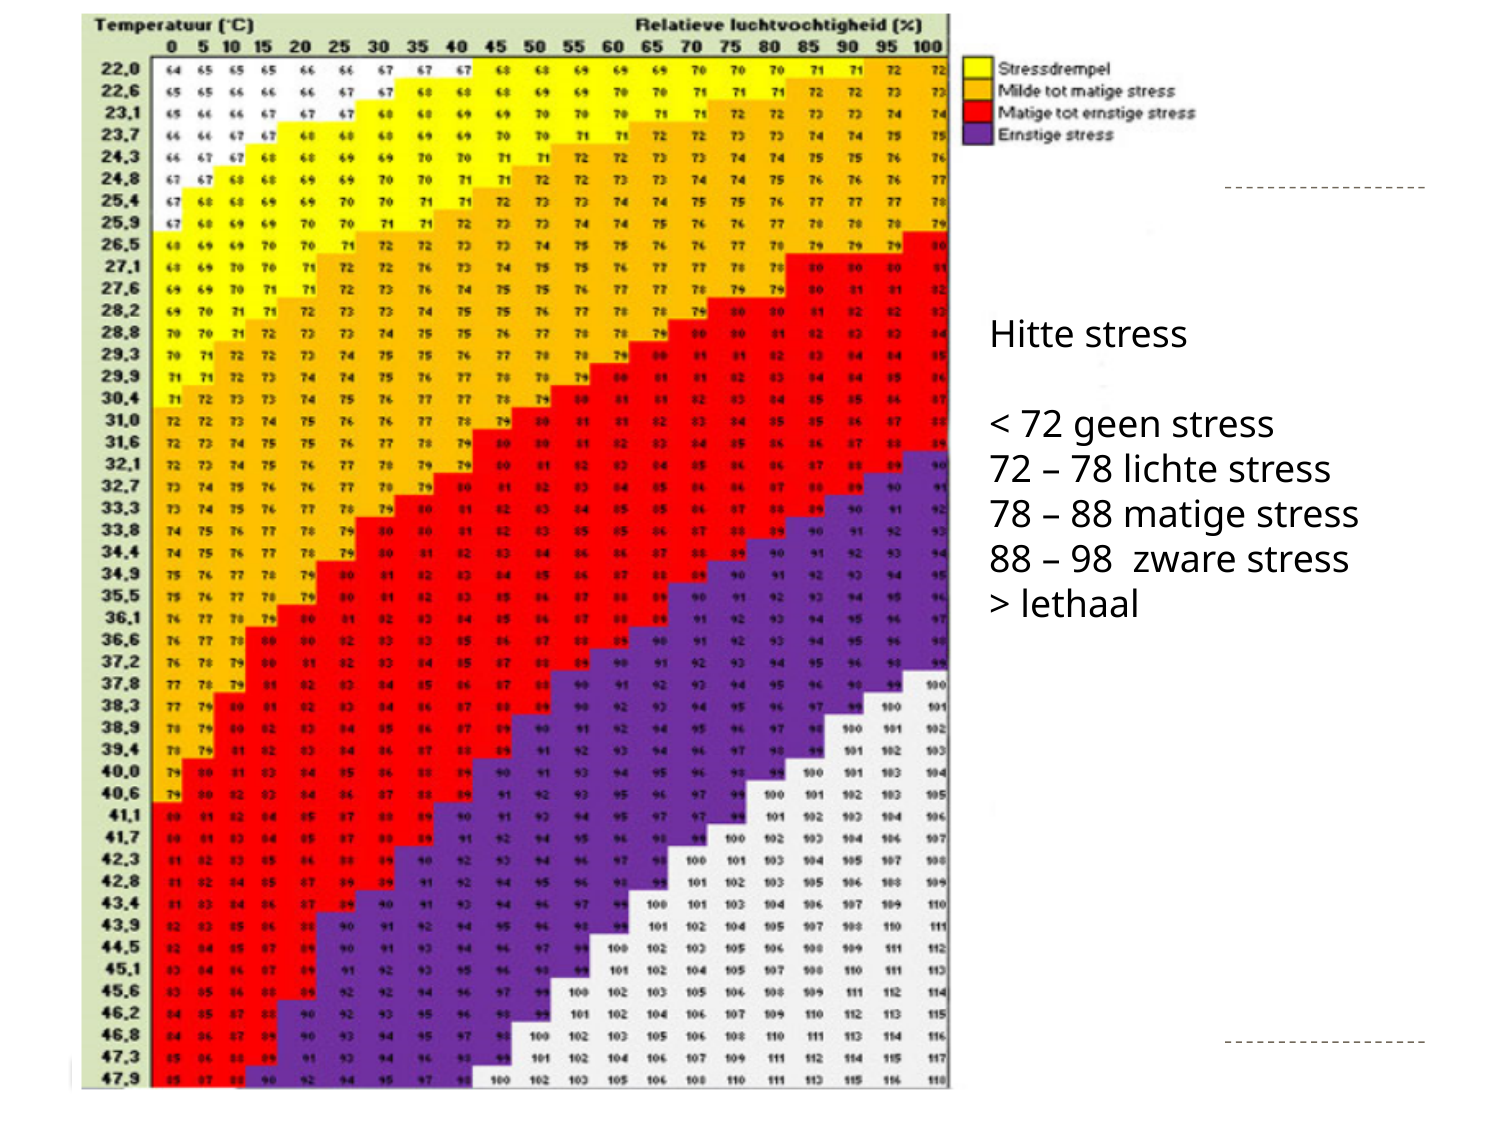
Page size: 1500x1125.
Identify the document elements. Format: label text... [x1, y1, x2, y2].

text_box Hitte stress < 72 geen stress 72 – 78 lichte stress 78 – 88 matige stress 88 – 98 zware stress > lethaal [1229, 302, 1425, 633]
picture [72, 0, 1223, 1100]
